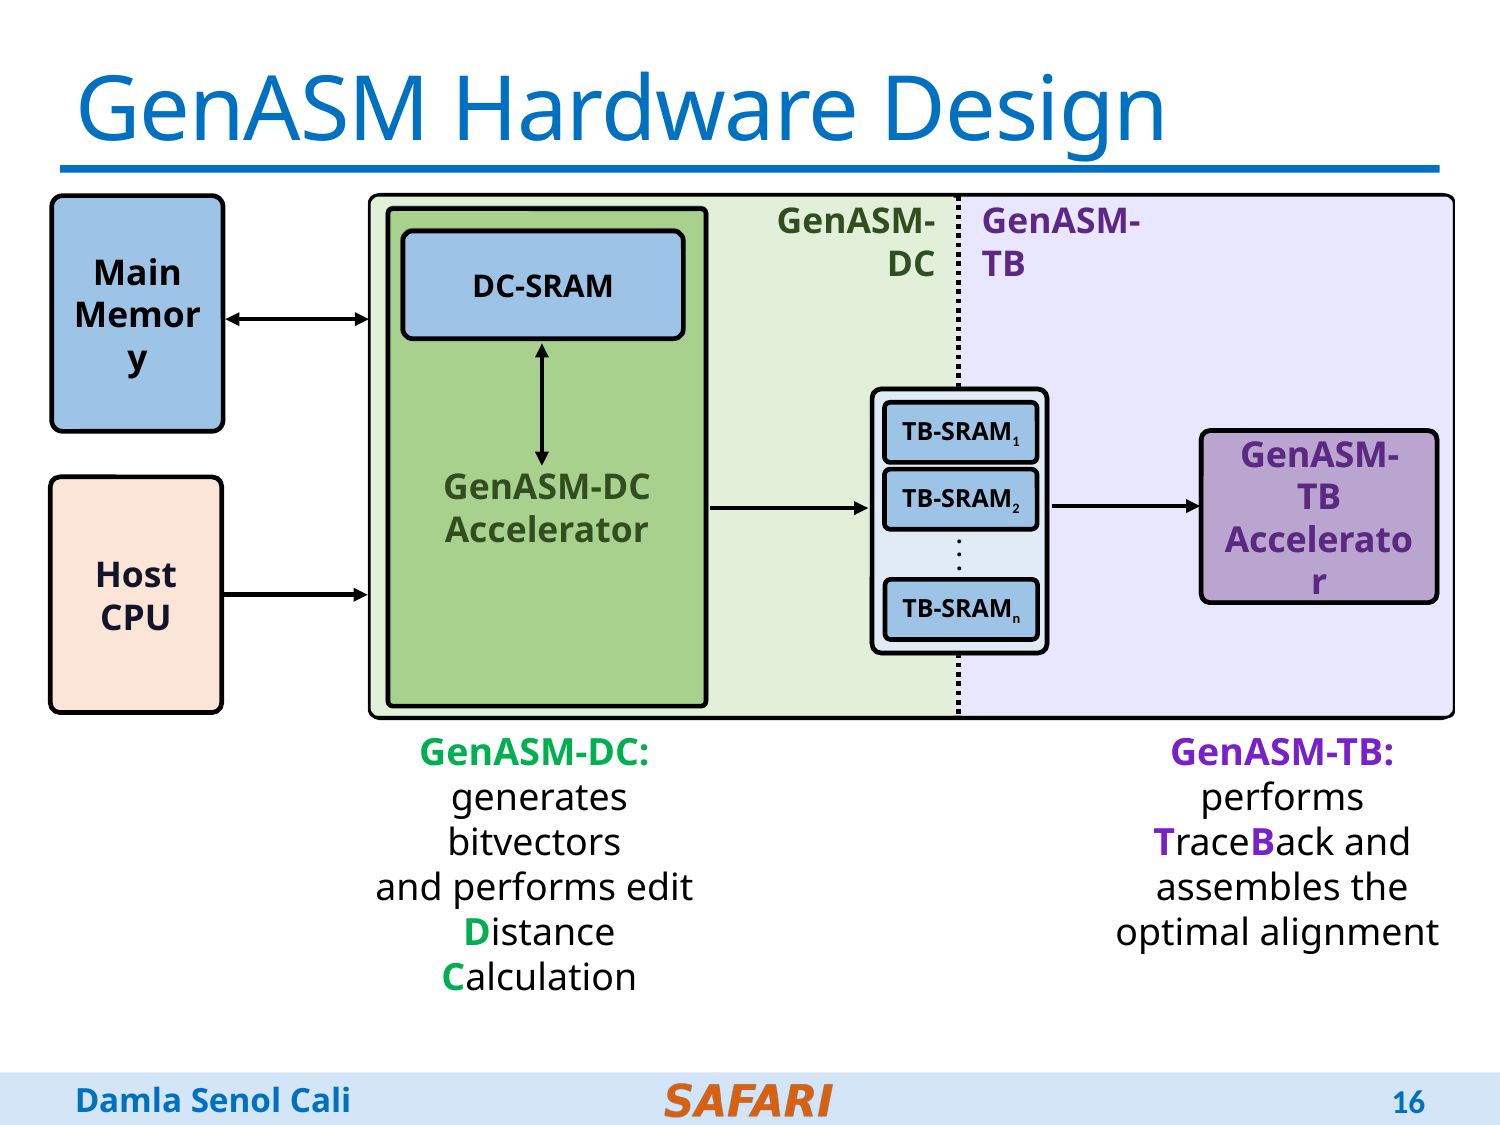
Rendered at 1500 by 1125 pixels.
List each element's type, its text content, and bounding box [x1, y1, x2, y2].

text_box GenASM-TB: performs TraceBack and assembles the optimal alignment [1004, 720, 1472, 961]
picture [367, 193, 955, 719]
title GenASM Hardware Design [60, 42, 1440, 166]
text_box Host CPU [50, 476, 222, 713]
text_box GenASM-DC: generates bitvectors and performs edit Distance Calculation [349, 720, 729, 1006]
text_box Main Memory [51, 195, 224, 432]
picture [960, 193, 1456, 719]
slide_number 16 [1233, 1077, 1440, 1123]
picture [663, 1075, 837, 1125]
